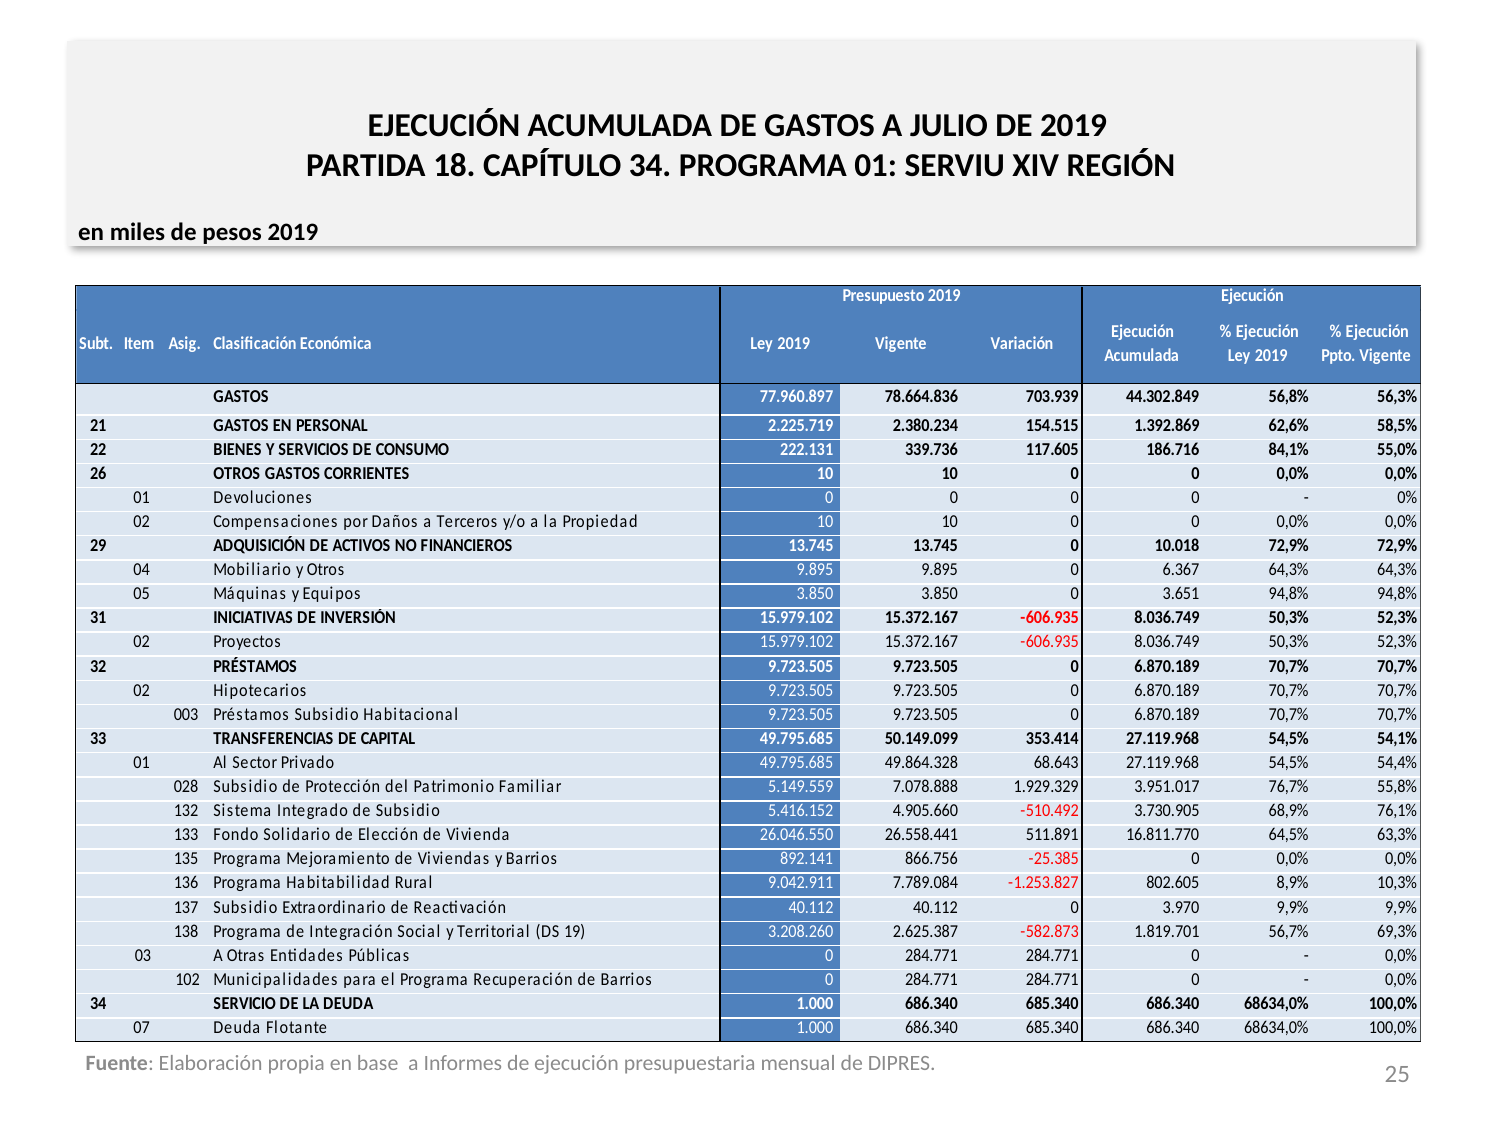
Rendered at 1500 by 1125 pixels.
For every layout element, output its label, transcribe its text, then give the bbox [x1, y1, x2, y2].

text_box en miles de pesos 2019 [63, 208, 1414, 283]
slide_number 25 [1074, 1047, 1425, 1103]
title EJECUCIÓN ACUMULADA DE GASTOS A JULIO DE 2019 PARTIDA 18. CAPÍTULO 34. PROGRAMA 01: SERVIU XIV REGIÓN [67, 41, 1415, 246]
picture [74, 284, 1423, 1043]
footer Fuente: Elaboración propia en base a Informes de ejecución presupuestaria mensual de DIPRES. [70, 1047, 1418, 1084]
